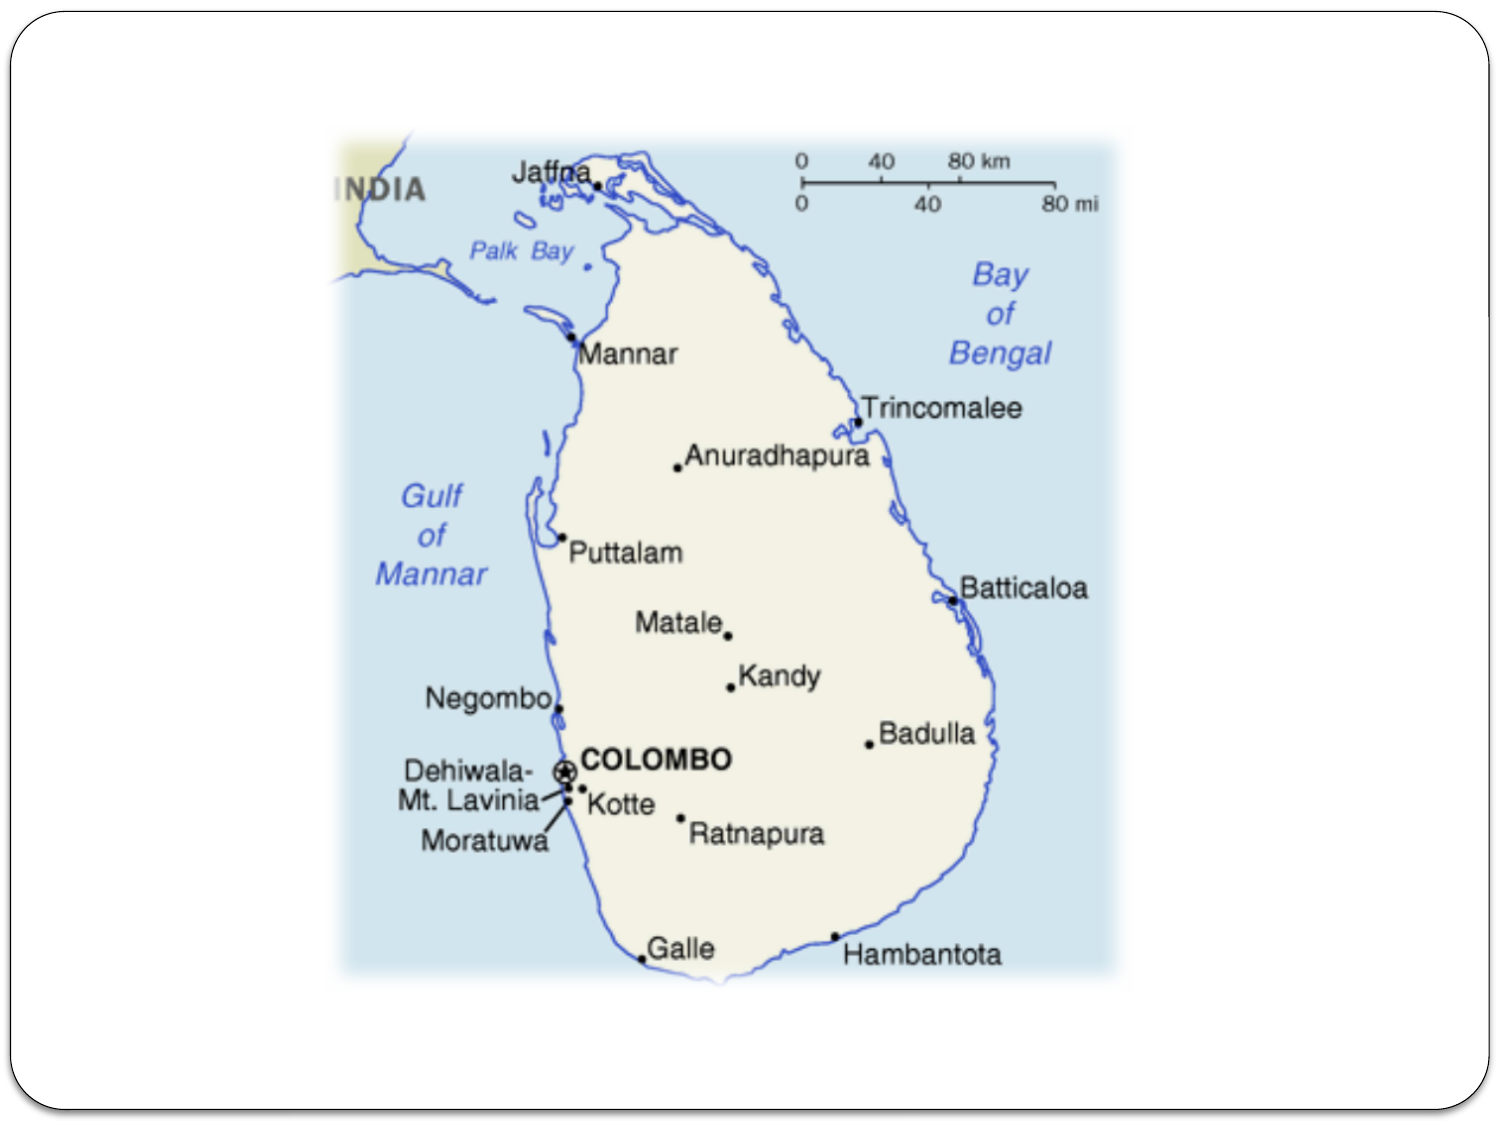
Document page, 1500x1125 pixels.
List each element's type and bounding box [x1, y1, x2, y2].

picture [324, 125, 1134, 993]
